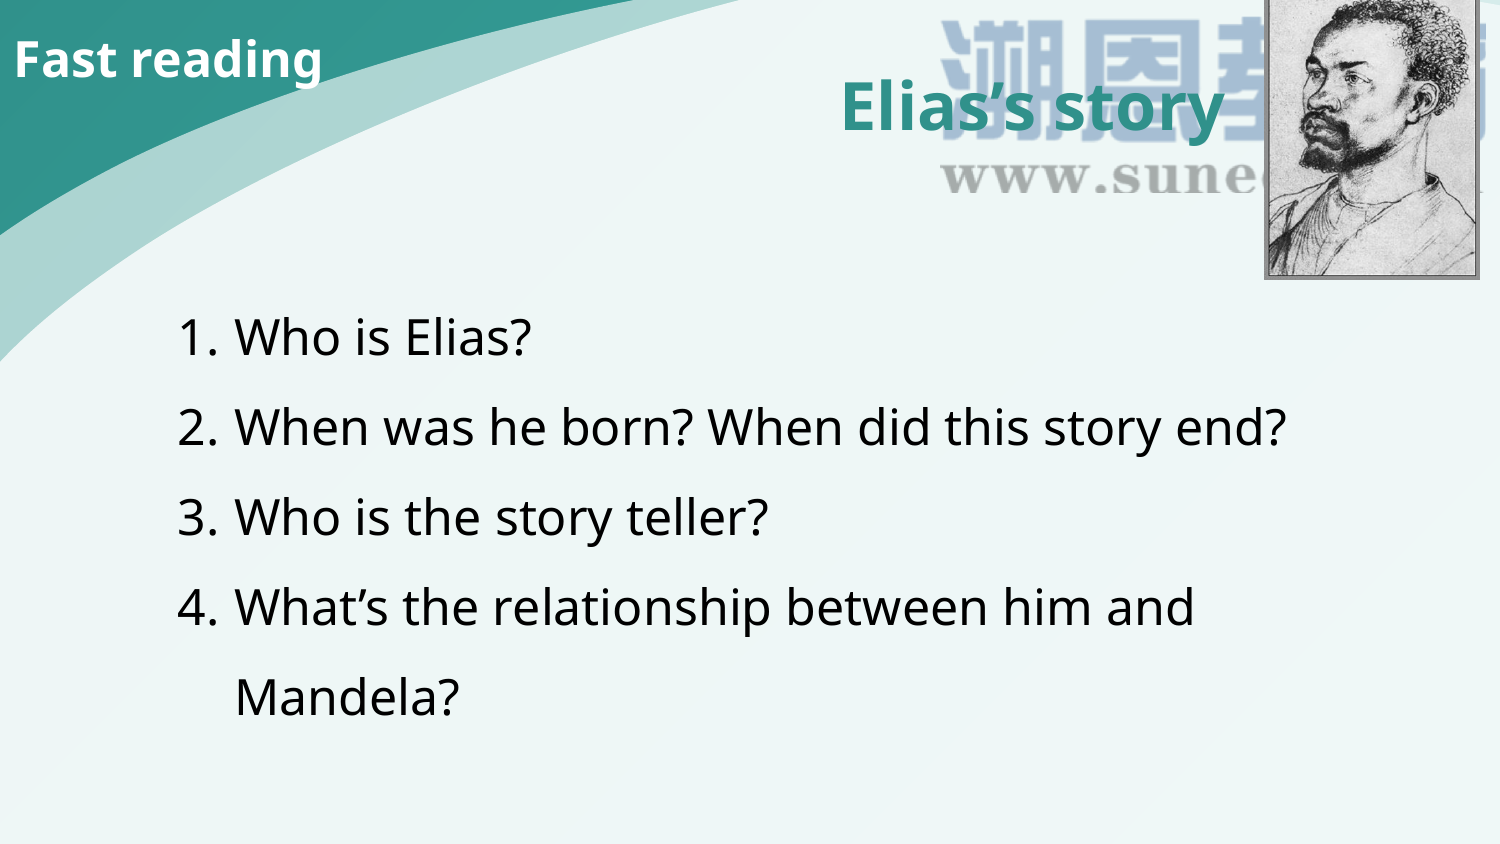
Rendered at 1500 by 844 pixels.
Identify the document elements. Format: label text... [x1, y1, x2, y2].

text_box Fast reading [0, 20, 508, 95]
list Elias’s story [584, 43, 1238, 175]
text_box Who is Elias? When was he born? When did this story end? Who is the story teller? What’s the relationship between him and Mandela? [163, 268, 1416, 844]
picture [938, 0, 1486, 280]
